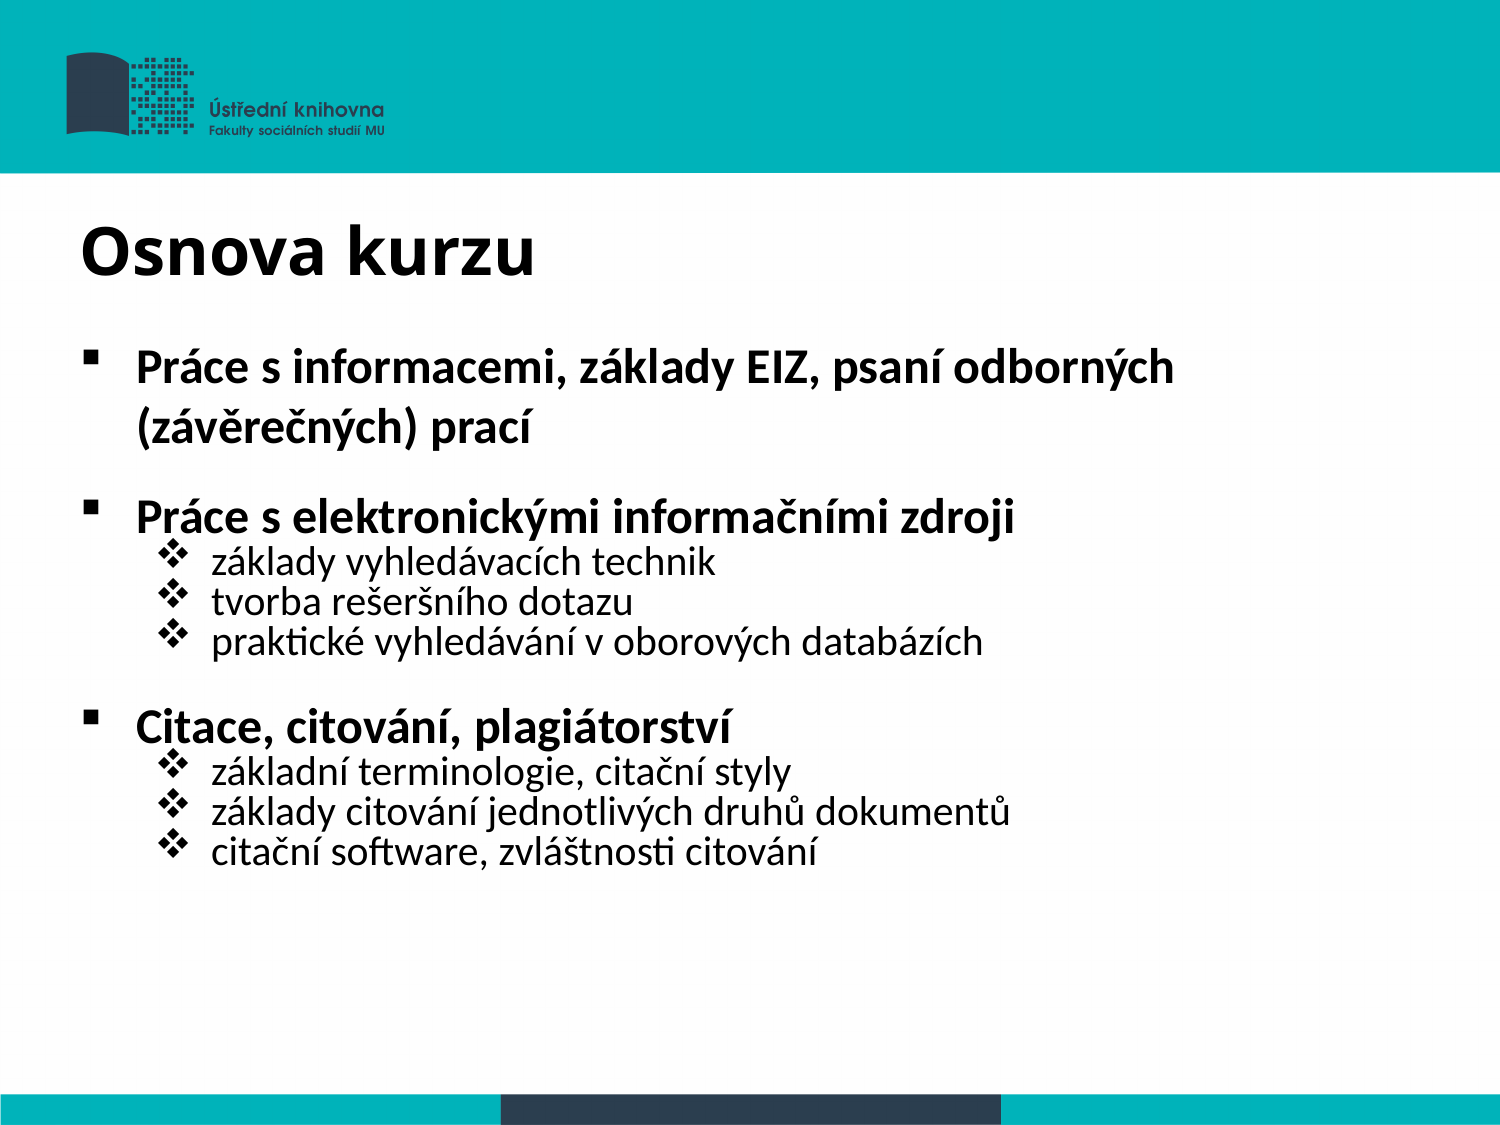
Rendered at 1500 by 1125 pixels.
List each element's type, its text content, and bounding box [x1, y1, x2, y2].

picture [0, 0, 1500, 1125]
text_box Osnova kurzu Práce s informacemi, základy EIZ, psaní odborných (závěrečných) prací Práce s elektronickými informačními zdroji základy vyhledávacích technik tvorba rešeršního dotazu praktické vyhledávání v oborových databázích Citace, citování, plagiátorství základní terminologie, citační styly základy citování jednotlivých druhů dokumentů citační software, zvláštnosti citování [64, 201, 1471, 926]
